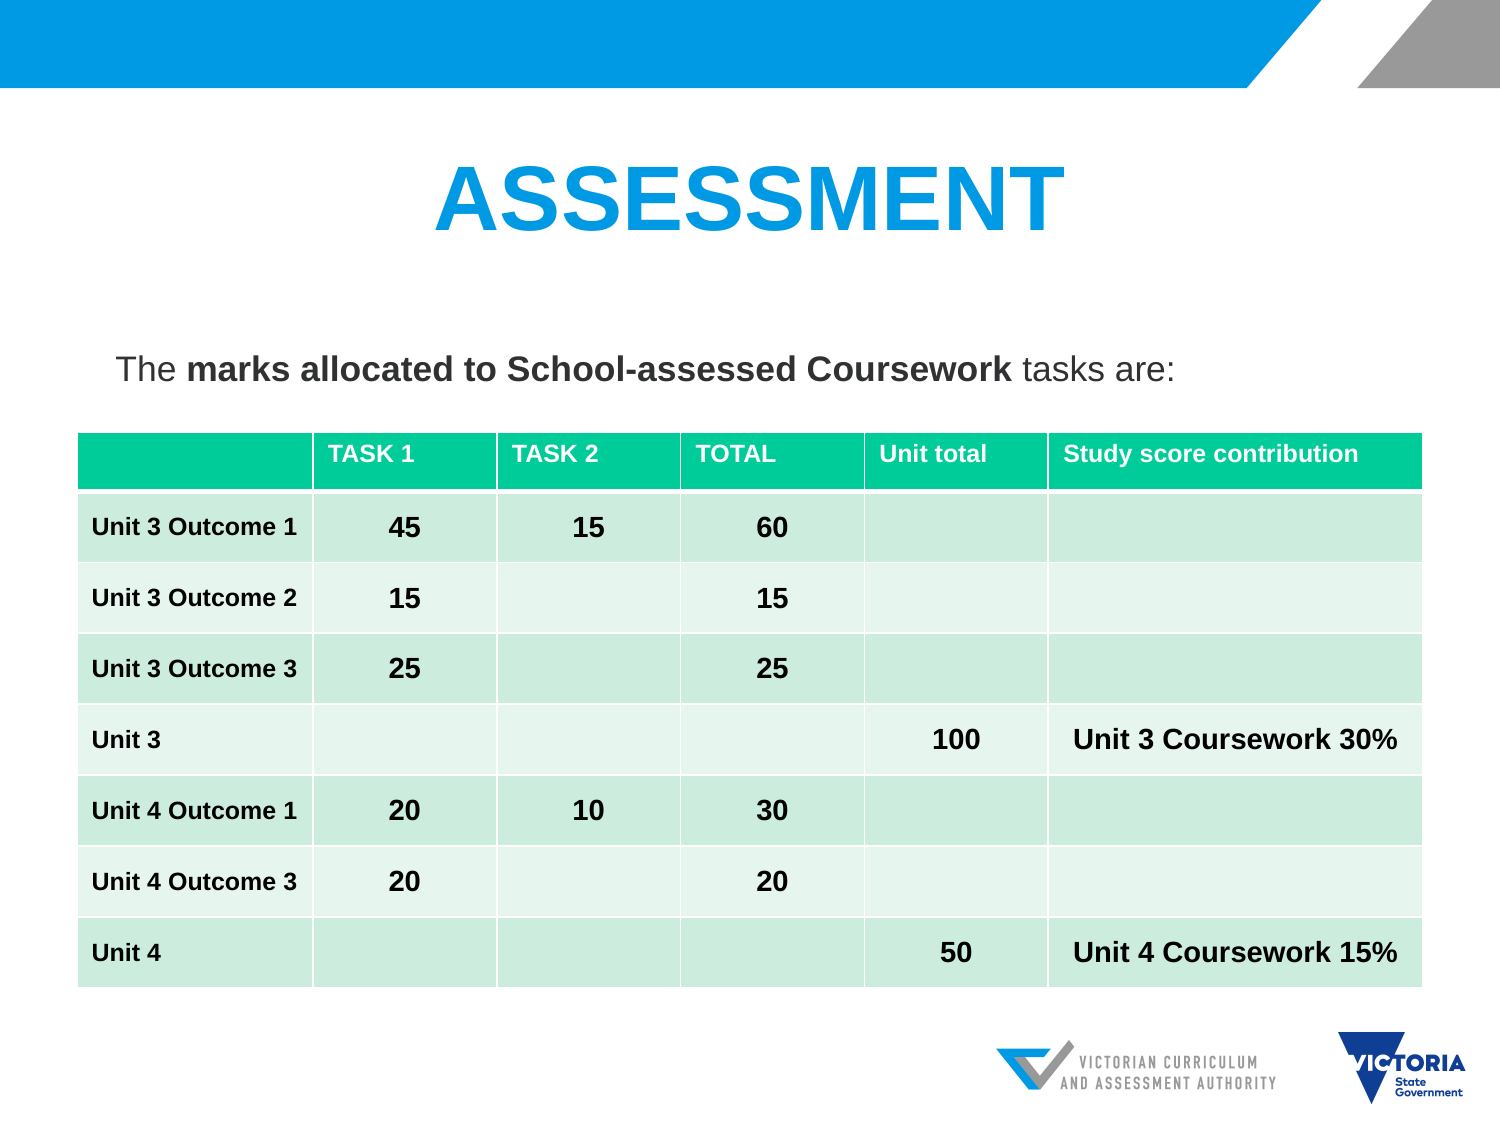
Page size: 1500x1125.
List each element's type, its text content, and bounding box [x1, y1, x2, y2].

table_cell [498, 918, 680, 987]
table_cell 15 [314, 563, 496, 632]
table_header TASK 2 [498, 433, 680, 489]
table_cell [865, 847, 1047, 916]
table_cell 15 [498, 494, 680, 562]
table_cell [498, 705, 680, 774]
table_cell [314, 705, 496, 774]
table_cell 30 [681, 776, 864, 845]
table_cell [498, 634, 680, 703]
table_cell 20 [314, 847, 496, 916]
table_header TASK 1 [314, 433, 496, 489]
table_cell Unit 4 [78, 918, 312, 987]
table_cell 10 [498, 776, 680, 845]
table_cell [865, 776, 1047, 845]
table_cell Unit 3 Outcome 3 [78, 634, 312, 703]
table_cell [314, 918, 496, 987]
table_header Unit total [865, 433, 1047, 489]
table_cell [1049, 847, 1422, 916]
table_cell 60 [681, 494, 864, 562]
title ASSESSMENT [112, 99, 1388, 288]
table_cell Unit 3 Outcome 1 [78, 494, 312, 562]
table_cell 25 [314, 634, 496, 703]
table_cell Unit 3 Coursework 30% [1049, 705, 1422, 774]
table_cell Unit 4 Coursework 15% [1049, 918, 1422, 987]
table_cell [865, 563, 1047, 632]
table_cell [681, 705, 864, 774]
table_cell Unit 3 Outcome 2 [78, 563, 312, 632]
table_cell 15 [681, 563, 864, 632]
table_cell [498, 563, 680, 632]
picture [0, 0, 1500, 1125]
table_header [78, 433, 312, 489]
list The marks allocated to School-assessed Coursework tasks are: [100, 278, 1400, 398]
table_cell Unit 4 Outcome 1 [78, 776, 312, 845]
table_cell 45 [314, 494, 496, 562]
table_cell [1049, 634, 1422, 703]
table_cell 50 [865, 918, 1047, 987]
table_cell 100 [865, 705, 1047, 774]
table_cell 20 [681, 847, 864, 916]
table_cell 25 [681, 634, 864, 703]
table_cell 20 [314, 776, 496, 845]
table_cell Unit 4 Outcome 3 [78, 847, 312, 916]
table_header TOTAL [681, 433, 864, 489]
table_cell [498, 847, 680, 916]
table_cell [681, 918, 864, 987]
table_cell [1049, 563, 1422, 632]
table_header Study score contribution [1049, 433, 1422, 489]
table_cell [865, 634, 1047, 703]
table_cell Unit 3 [78, 705, 312, 774]
table_cell [865, 494, 1047, 562]
table_cell [1049, 776, 1422, 845]
table_cell [1049, 494, 1422, 562]
